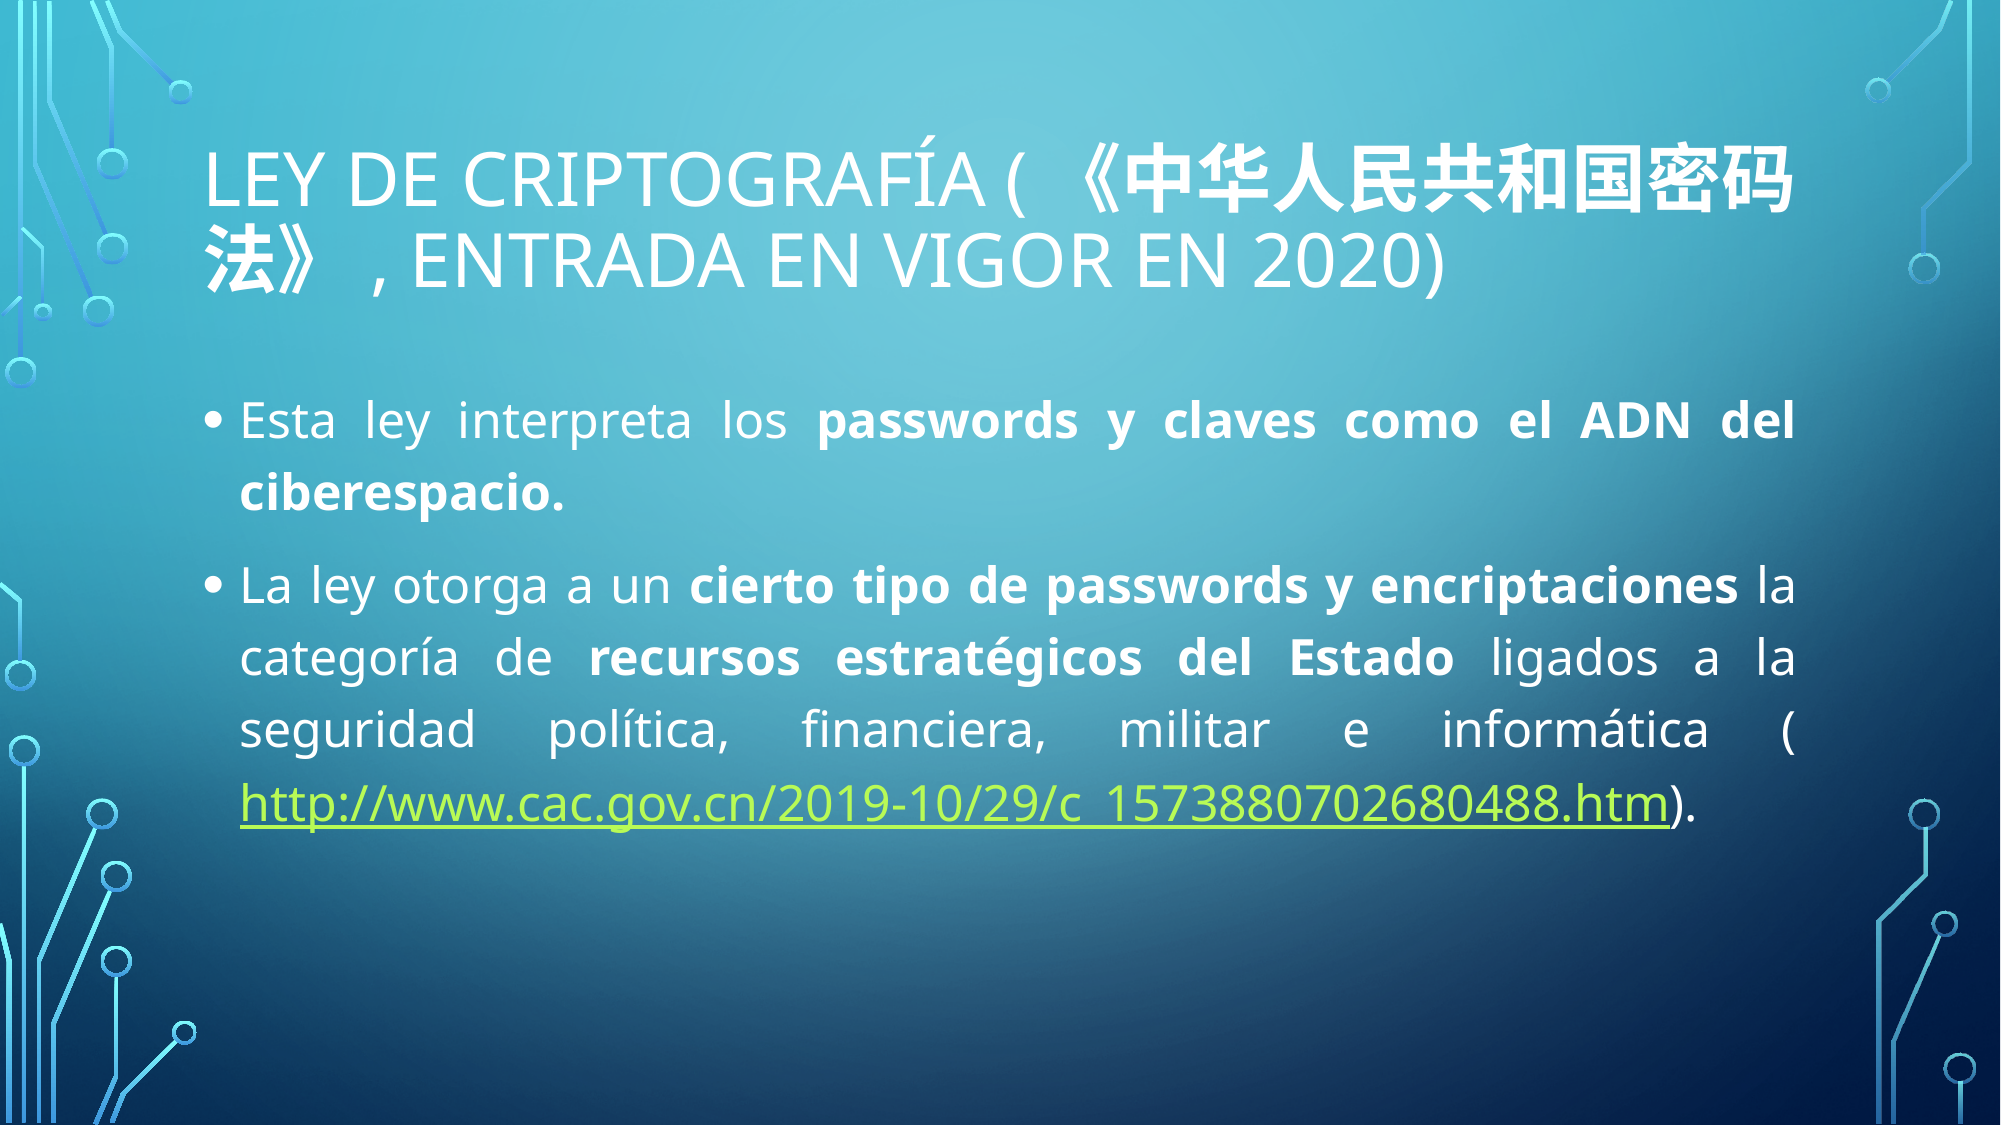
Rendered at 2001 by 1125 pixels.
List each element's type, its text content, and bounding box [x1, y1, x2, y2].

title Ley de criptografía (《中华人民共和国密码法》, Entrada en vigor en 2020) [187, 101, 1813, 344]
list Esta ley interpreta los passwords y claves como el ADN del ciberespacio. La ley otorga a un cierto tipo de passwords y encriptaciones la categoría de recursos estratégicos del Estado ligados a la seguridad política, financiera, militar e informática (http://www.cac.gov.cn/2019-10/29/c_1573880702680488.htm). [187, 369, 1813, 950]
